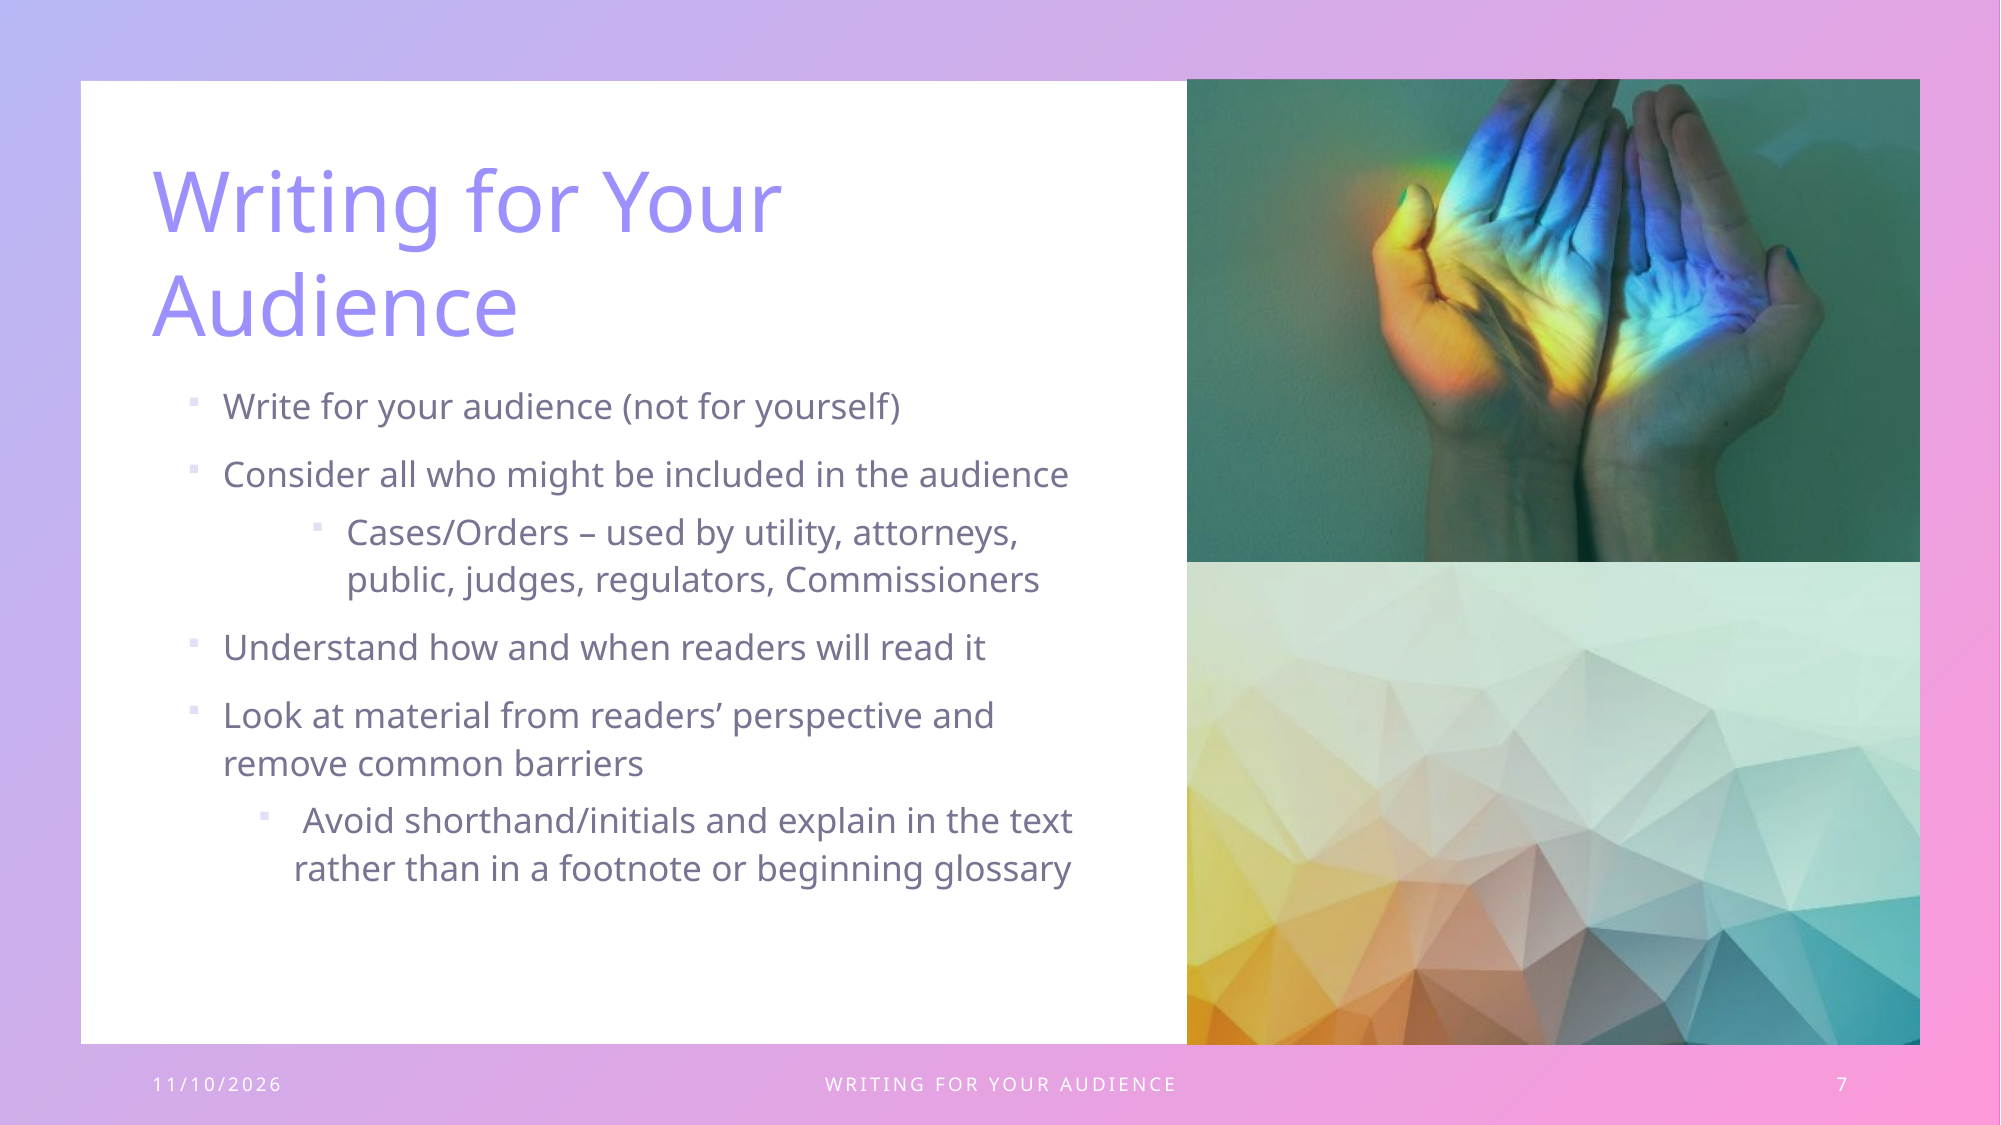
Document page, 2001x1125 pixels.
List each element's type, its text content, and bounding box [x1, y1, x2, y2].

footer Writing for Your Audience [662, 1054, 1338, 1115]
text_box [82, 82, 1187, 1043]
slide_number 7 [1412, 1054, 1863, 1115]
list Write for your audience (not for yourself) Consider all who might be included in the audience Cases/Orders – used by utility, attorneys, public, judges, regulators, Commissioners Understand how and when readers will read it Look at material from readers’ perspective and remove common barriers Avoid shorthand/initials and explain in the text rather than in a footnote or beginning glossary [137, 374, 1104, 1014]
title Writing for Your Audience [137, 140, 1104, 365]
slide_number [137, 1054, 588, 1115]
picture [1187, 79, 1920, 1045]
text_box [0, 0, 2000, 1125]
